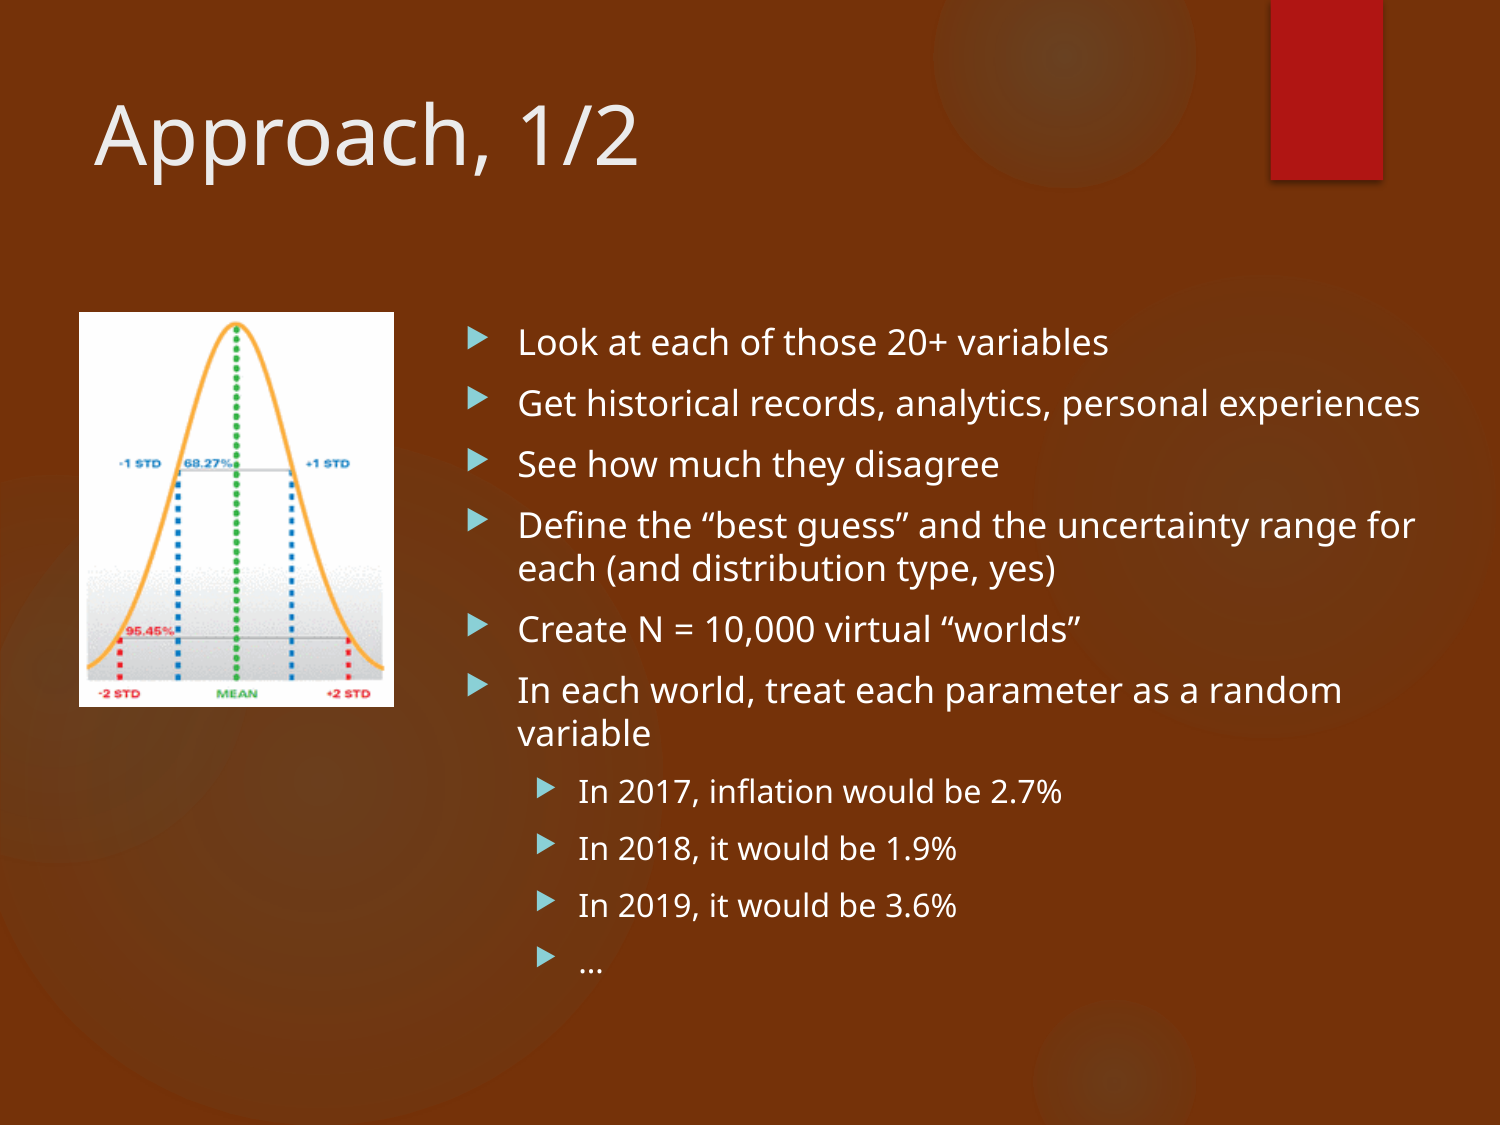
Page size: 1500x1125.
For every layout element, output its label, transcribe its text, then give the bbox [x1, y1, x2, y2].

picture [79, 312, 394, 707]
title Approach, 1/2 [79, 74, 1237, 304]
list Look at each of those 20+ variables Get historical records, analytics, personal experiences See how much they disagree Define the “best guess” and the uncertainty range for each (and distribution type, yes) Create N = 10,000 virtual “worlds” In each world, treat each parameter as a random variable In 2017, inflation would be 2.7% In 2018, it would be 1.9% In 2019, it would be 3.6% … [450, 312, 1463, 1001]
